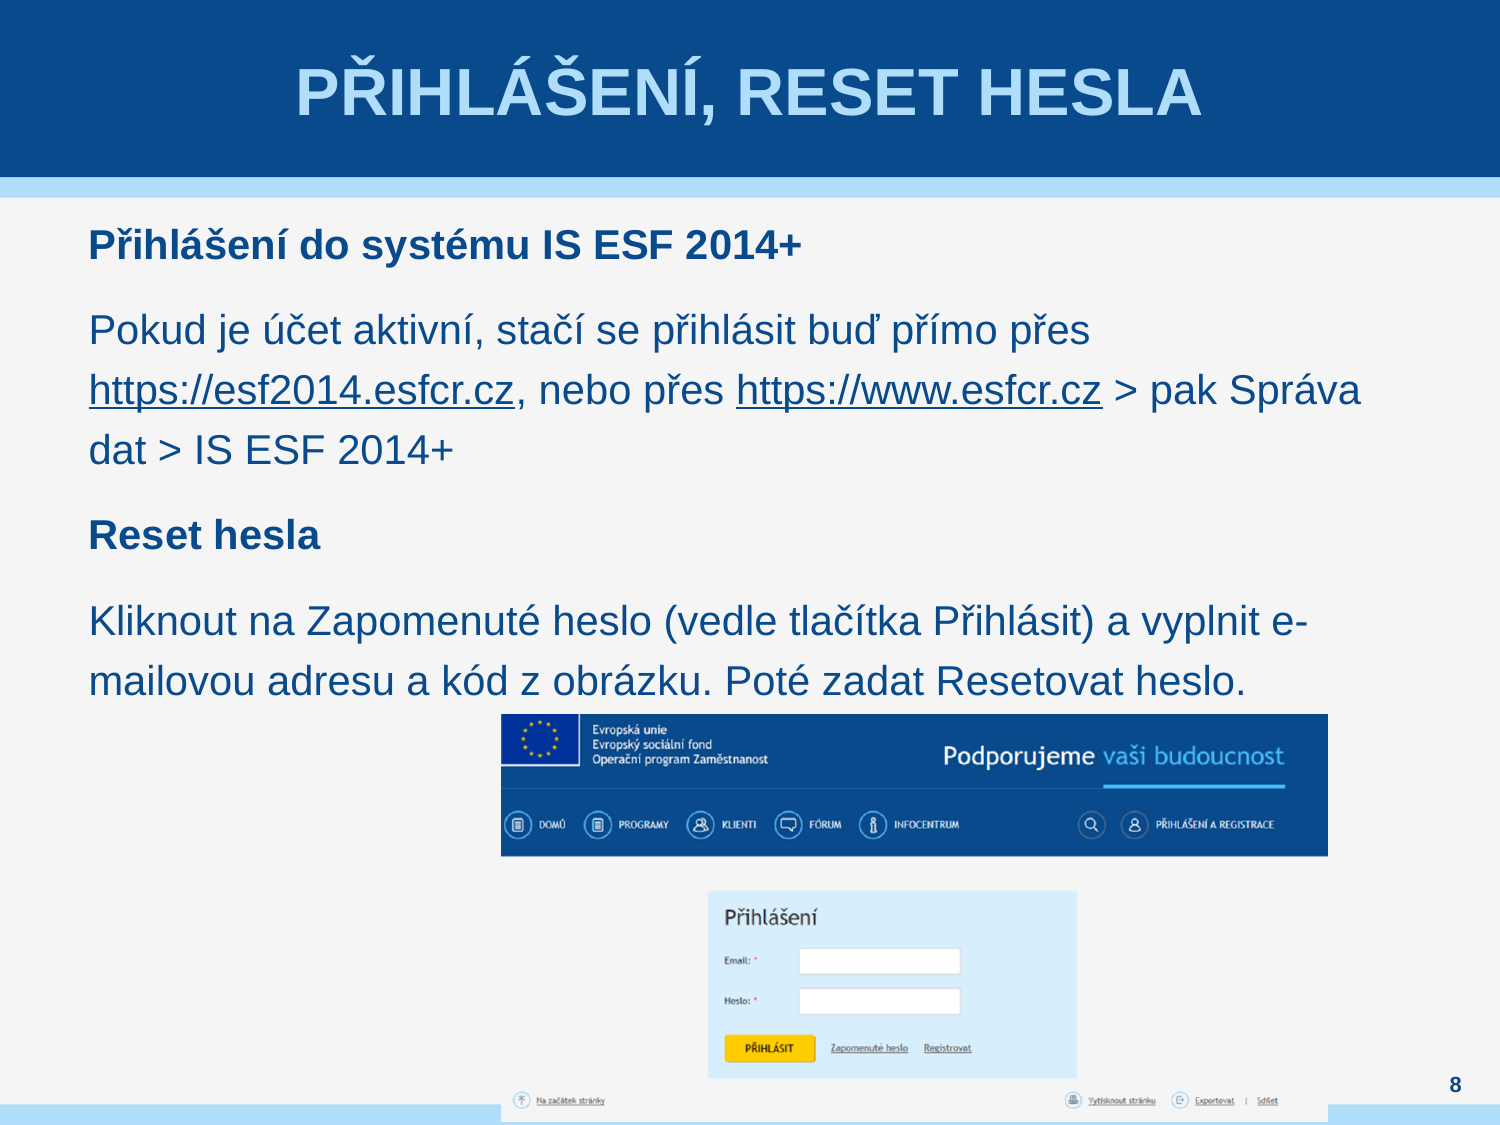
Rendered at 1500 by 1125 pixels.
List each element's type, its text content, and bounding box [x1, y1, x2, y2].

list Přihlášení do systému IS ESF 2014+ Pokud je účet aktivní, stačí se přihlásit buď přímo přes https://esf2014.esfcr.cz, nebo přes https://www.esfcr.cz > pak Správa dat > IS ESF 2014+ Reset hesla Kliknout na Zapomenuté heslo (vedle tlačítka Přihlásit) a vyplnit e-mailovou adresu a kód z obrázku. Poté zadat Resetovat heslo. [88, 208, 1412, 917]
title Přihlášení, reset hesla [59, 0, 1441, 178]
picture [501, 714, 1328, 1122]
slide_number 8 [1417, 1068, 1495, 1099]
